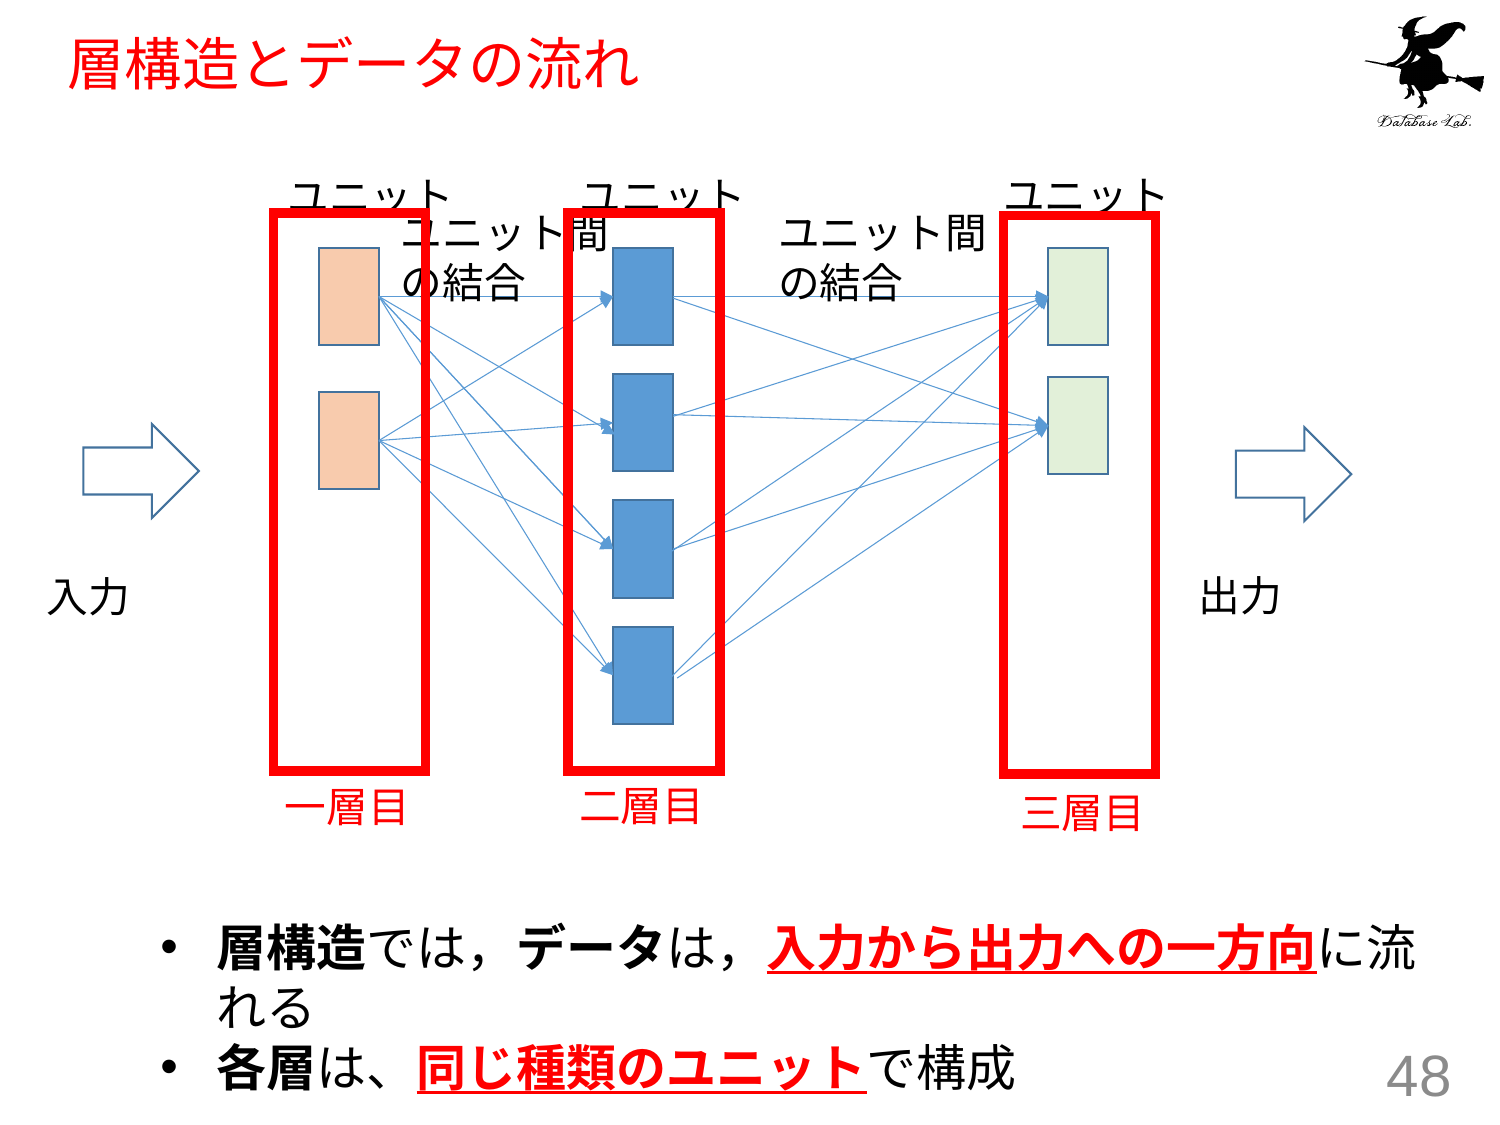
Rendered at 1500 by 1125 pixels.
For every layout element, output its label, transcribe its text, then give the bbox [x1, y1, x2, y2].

text_box [1002, 215, 1156, 775]
text_box [567, 212, 721, 772]
text_box 一層目 [269, 773, 425, 839]
text_box [82, 421, 201, 521]
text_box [378, 296, 613, 422]
text_box ユニット [988, 162, 1186, 227]
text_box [677, 425, 1049, 679]
title 層構造とデータの流れ [52, 28, 1441, 106]
text_box ユニット間の結合 [763, 199, 1021, 296]
text_box 層構造では，データは，入力から出力への一方向に流れる 各層は、同じ種類のユニットで構成 [145, 909, 1443, 1104]
text_box [272, 212, 427, 772]
text_box [1234, 424, 1353, 524]
text_box ユニット [564, 163, 762, 229]
text_box 三層目 [1005, 779, 1161, 845]
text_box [378, 422, 613, 440]
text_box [673, 425, 677, 550]
text_box 入力 [31, 563, 146, 629]
text_box ユニット間の結合 [386, 199, 644, 296]
text_box 出力 [1184, 562, 1298, 628]
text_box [378, 440, 613, 676]
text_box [669, 296, 1049, 680]
picture [1362, 14, 1486, 130]
text_box 二層目 [564, 772, 720, 838]
slide_number 48 [1443, 1042, 1467, 1103]
text_box ユニット [272, 162, 470, 212]
